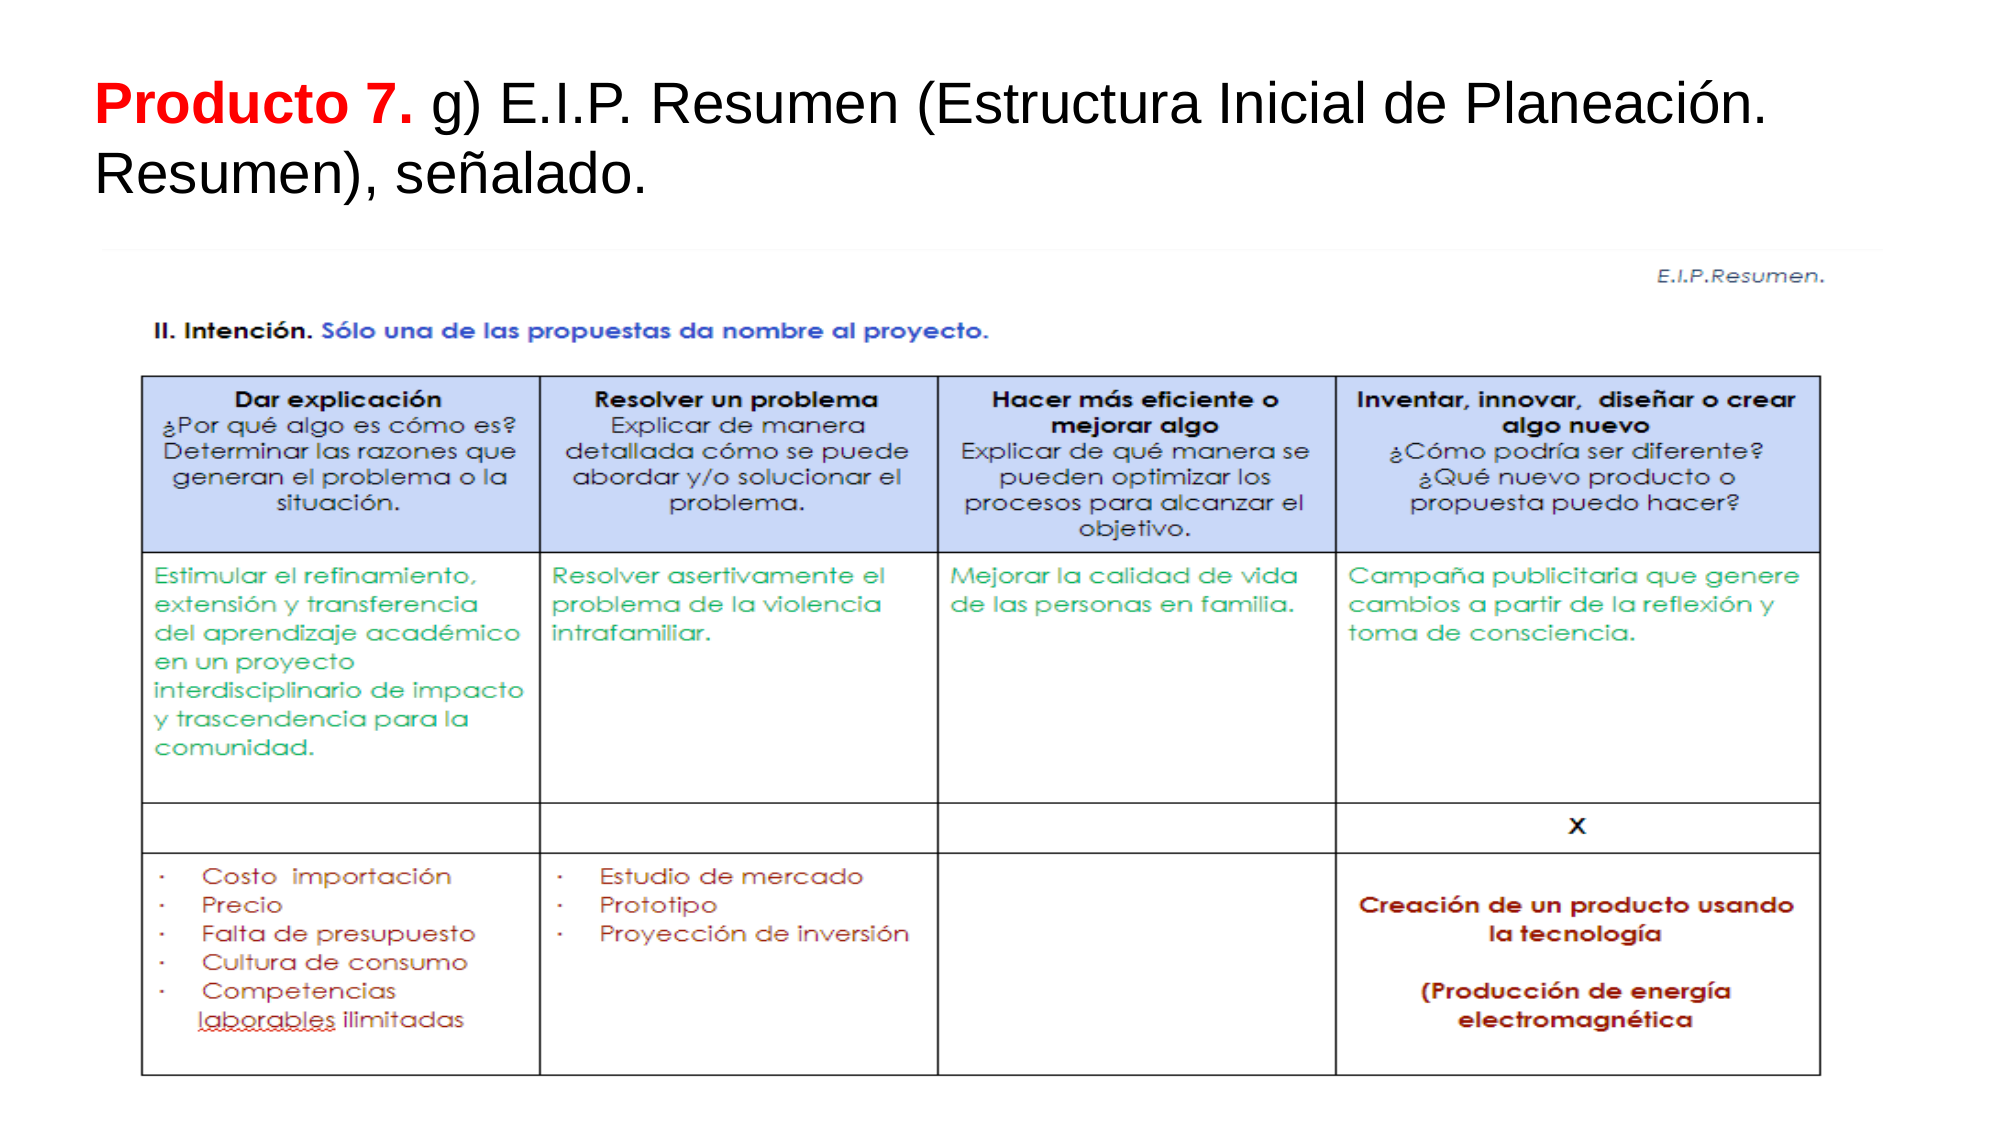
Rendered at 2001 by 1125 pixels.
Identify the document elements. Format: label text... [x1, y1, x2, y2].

text_box Producto 7. g) E.I.P. Resumen (Estructura Inicial de Planeación. Resumen), señalado. [79, 57, 1928, 215]
picture [101, 249, 1884, 1105]
